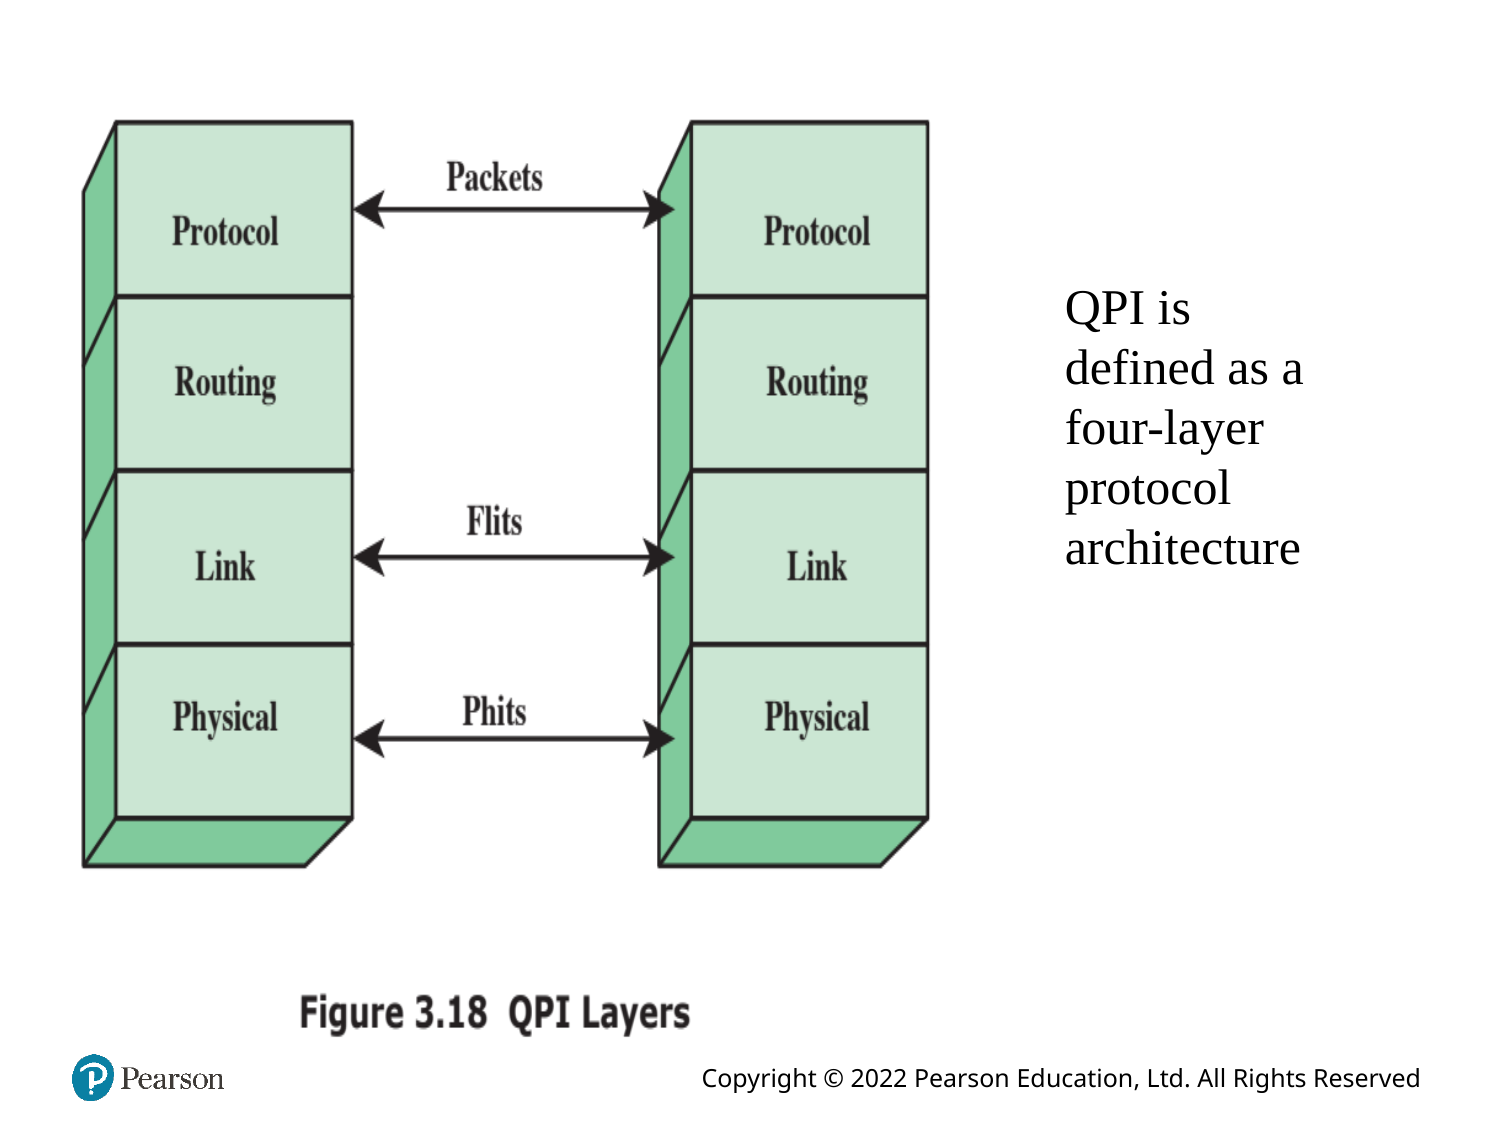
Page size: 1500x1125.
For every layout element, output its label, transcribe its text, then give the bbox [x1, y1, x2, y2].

picture [81, 1063, 106, 1088]
picture [0, 42, 999, 1101]
text_box QPI is defined as a four-layer protocol architecture [1050, 267, 1365, 582]
